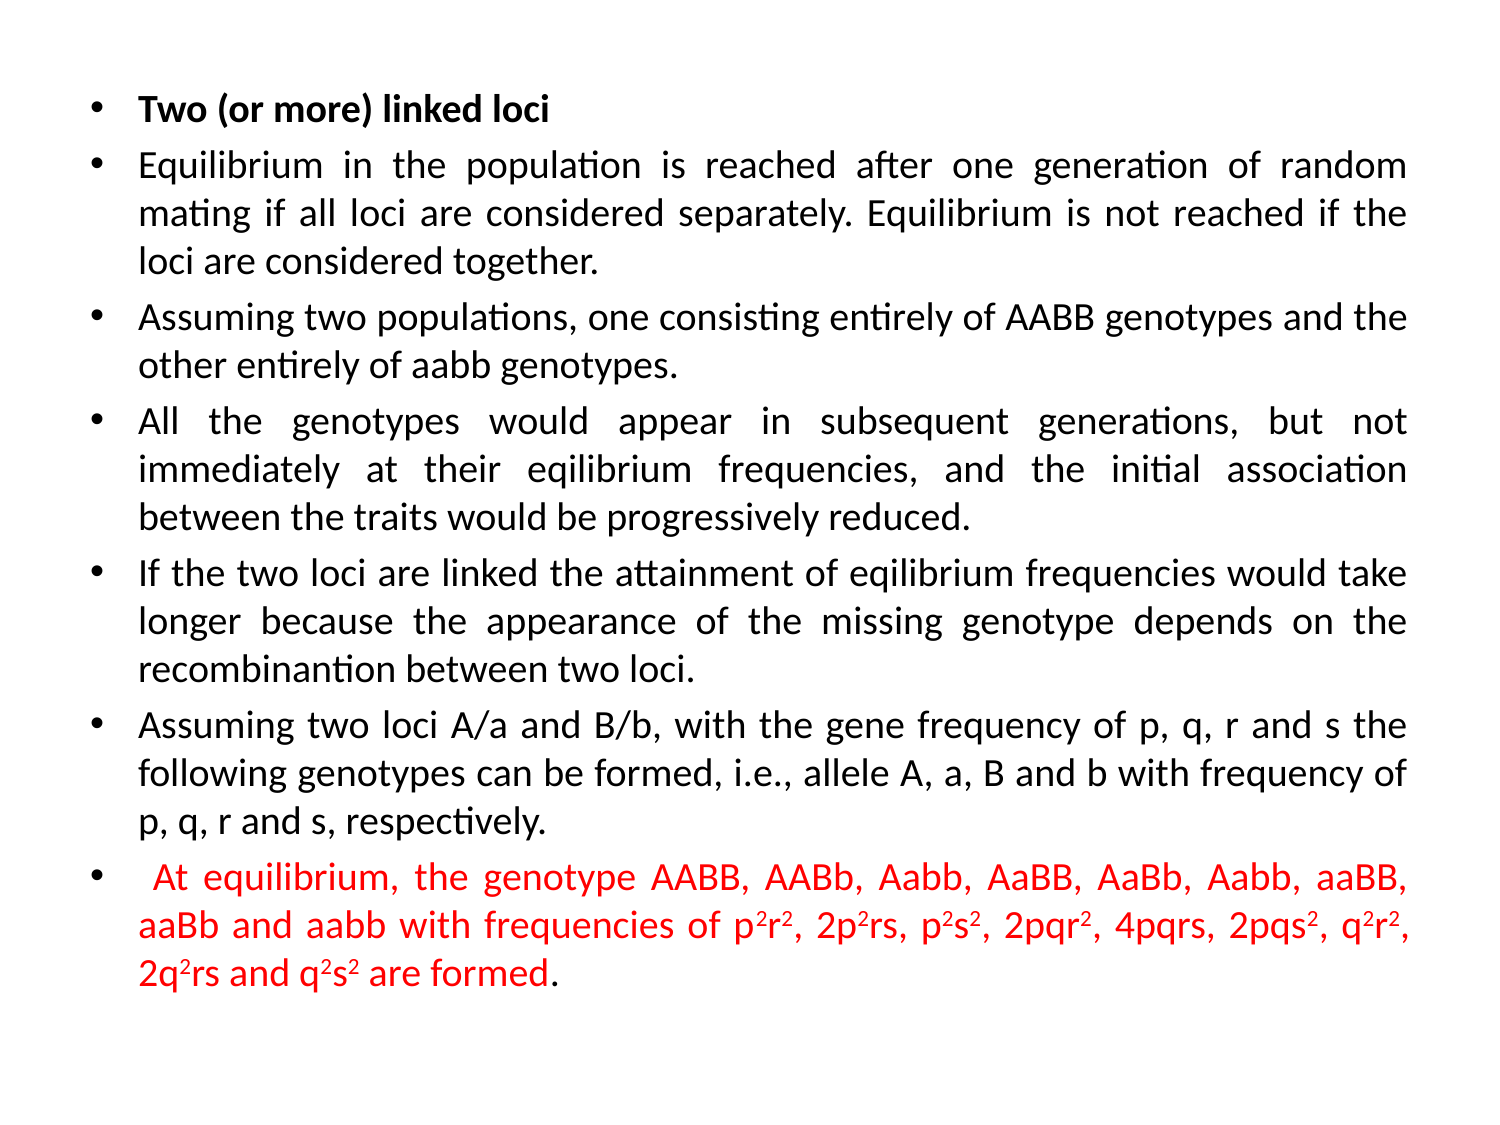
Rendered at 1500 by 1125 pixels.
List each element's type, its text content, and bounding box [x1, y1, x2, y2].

list Two (or more) linked loci Equilibrium in the population is reached after one generation of random mating if all loci are considered separately. Equilibrium is not reached if the loci are considered together. Assuming two populations, one consisting entirely of AABB genotypes and the other entirely of aabb genotypes. All the genotypes would appear in subsequent generations, but not immediately at their eqilibrium frequencies, and the initial association between the traits would be progressively reduced. If the two loci are linked the attainment of eqilibrium frequencies would take longer because the appearance of the missing genotype depends on the recombinantion between two loci. Assuming two loci A/a and B/b, with the gene frequency of p, q, r and s the following genotypes can be formed, i.e., allele A, a, B and b with frequency of p, q, r and s, respectively. At equilibrium, the genotype AABB, AABb, Aabb, AaBB, AaBb, Aabb, aaBB, aaBb and aabb with frequencies of p2r2, 2p2rs, p2s2, 2pqr2, 4pqrs, 2pqs2, q2r2, 2q2rs and q2s2 are formed. [75, 75, 1425, 1005]
